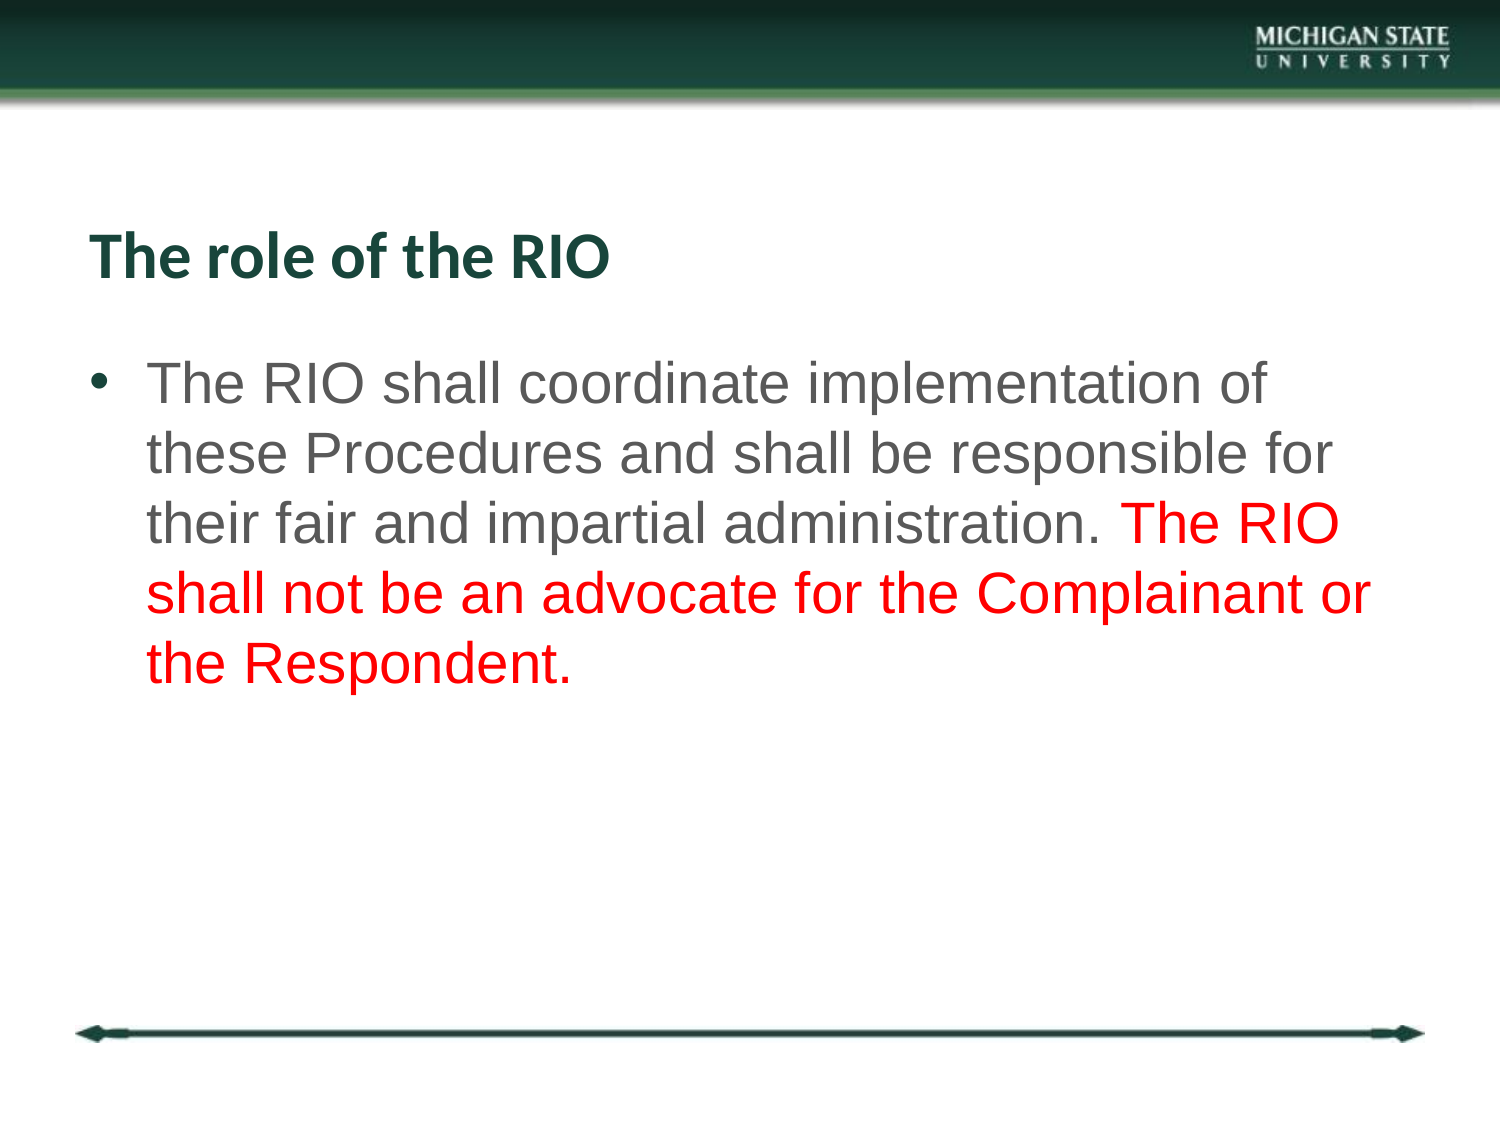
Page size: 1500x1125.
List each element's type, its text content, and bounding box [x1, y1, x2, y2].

title The role of the RIO [75, 204, 1425, 284]
picture [75, 1025, 1425, 1043]
picture [0, 0, 1500, 110]
list The RIO shall coordinate implementation of these Procedures and shall be responsible for their fair and impartial administration. The RIO shall not be an advocate for the Complainant or the Respondent. [75, 337, 1425, 1005]
